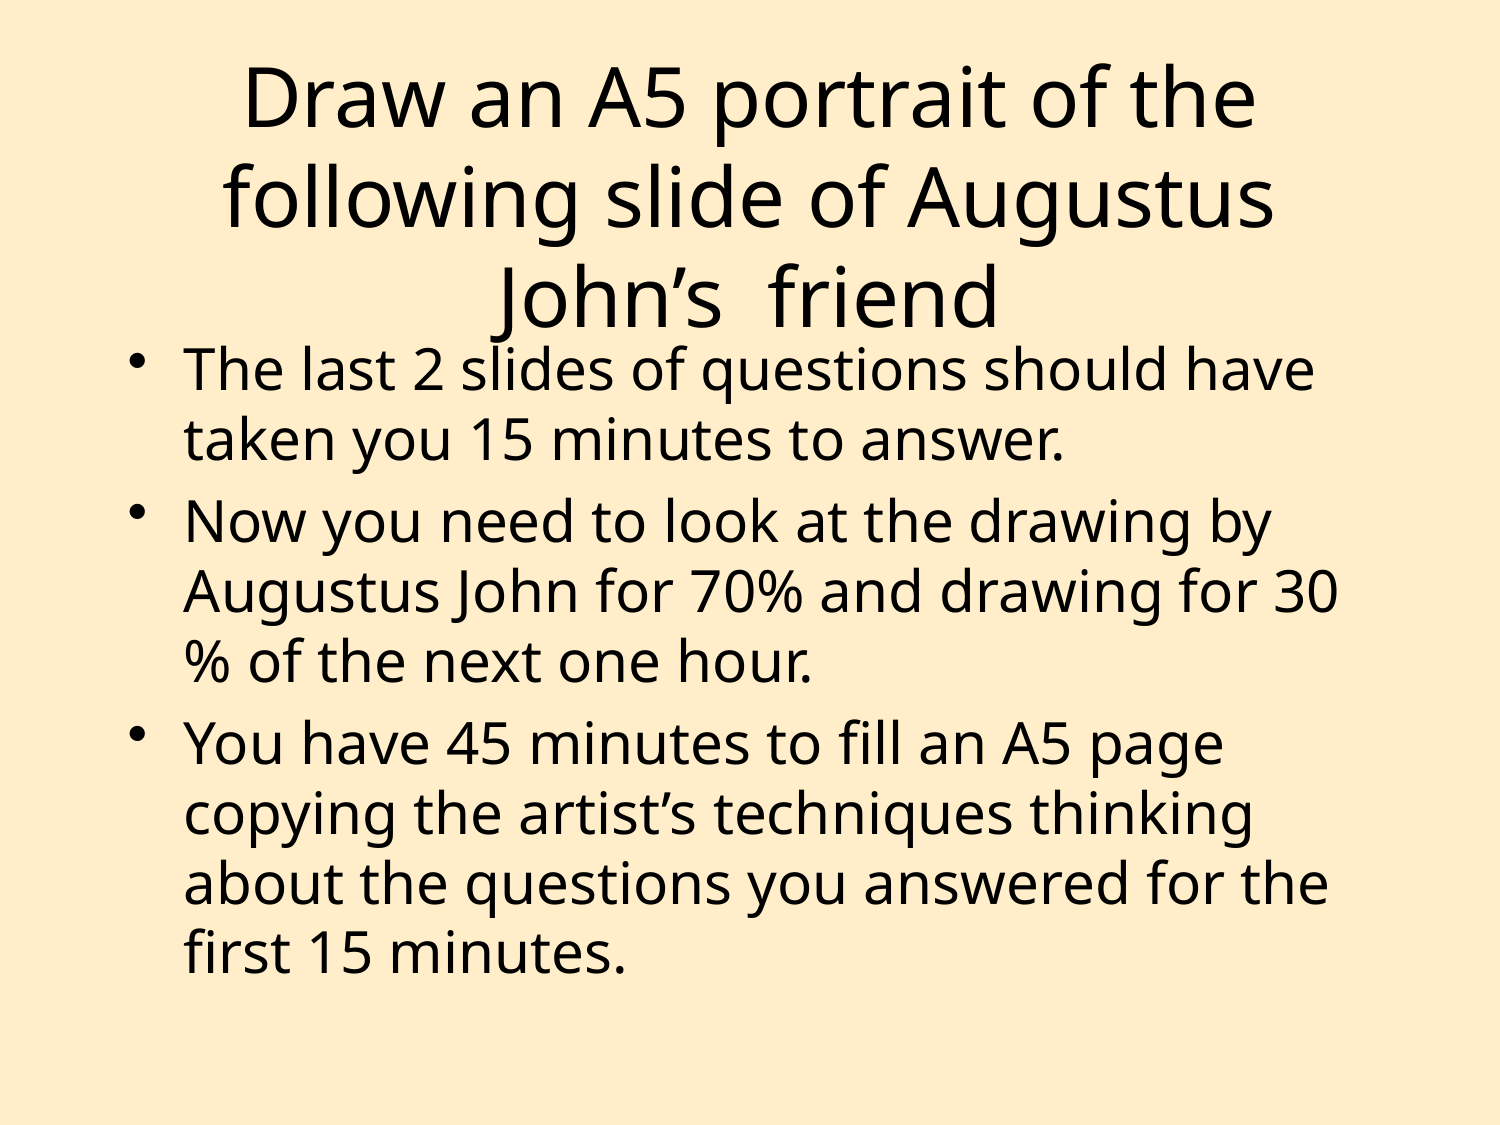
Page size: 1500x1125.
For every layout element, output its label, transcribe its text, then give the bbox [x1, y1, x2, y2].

title Draw an A5 portrait of the following slide of Augustus John’s friend [112, 99, 1388, 288]
list The last 2 slides of questions should have taken you 15 minutes to answer. Now you need to look at the drawing by Augustus John for 70% and drawing for 30 % of the next one hour. You have 45 minutes to fill an A5 page copying the artist’s techniques thinking about the questions you answered for the first 15 minutes. [112, 324, 1388, 1000]
